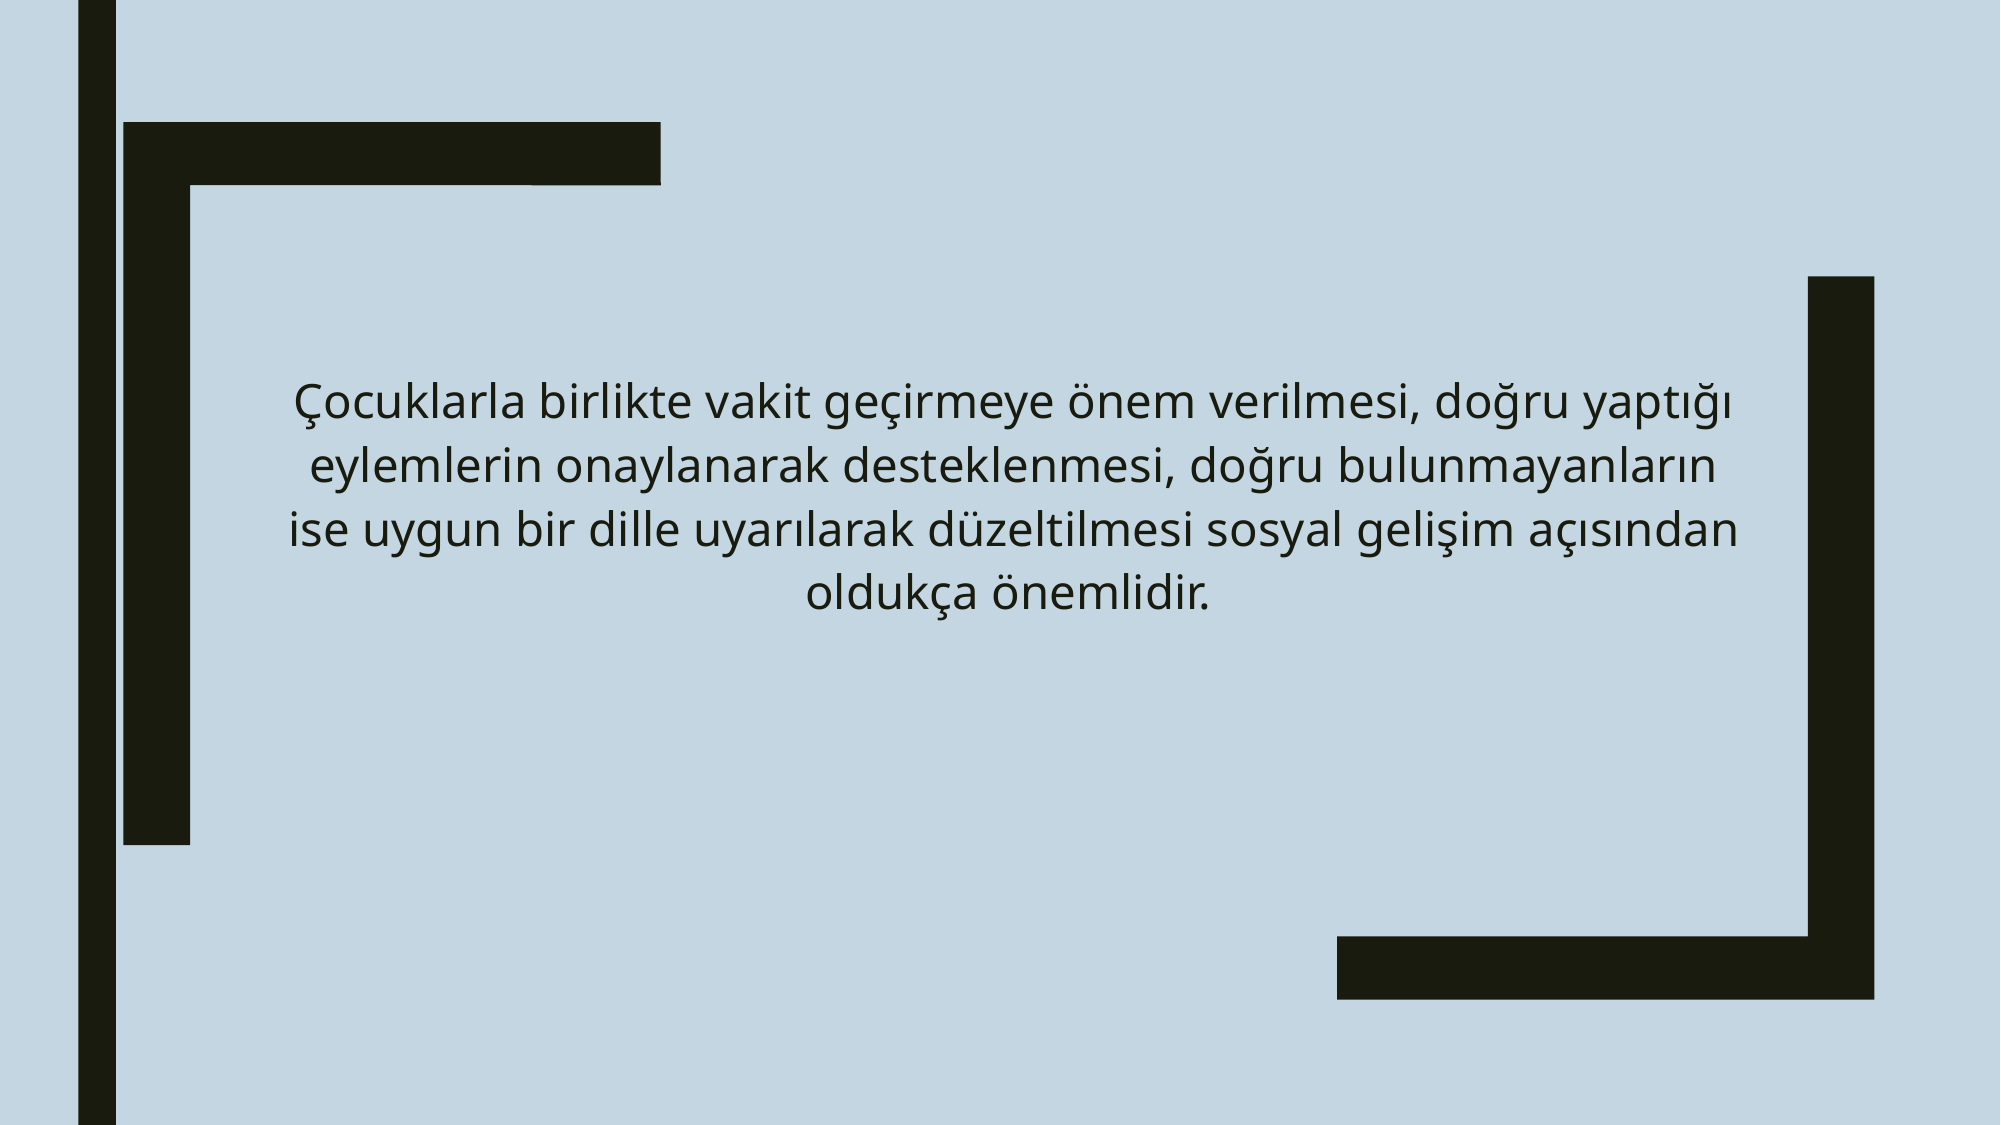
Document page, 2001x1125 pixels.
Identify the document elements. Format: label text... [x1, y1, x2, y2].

subtitle Çocuklarla birlikte vakit geçirmeye önem verilmesi, doğru yaptığı eylemlerin onaylanarak desteklenmesi, doğru bulunmayanların ise uygun bir dille uyarılarak düzeltilmesi sosyal gelişim açısından oldukça önemlidir. [264, 356, 1765, 629]
